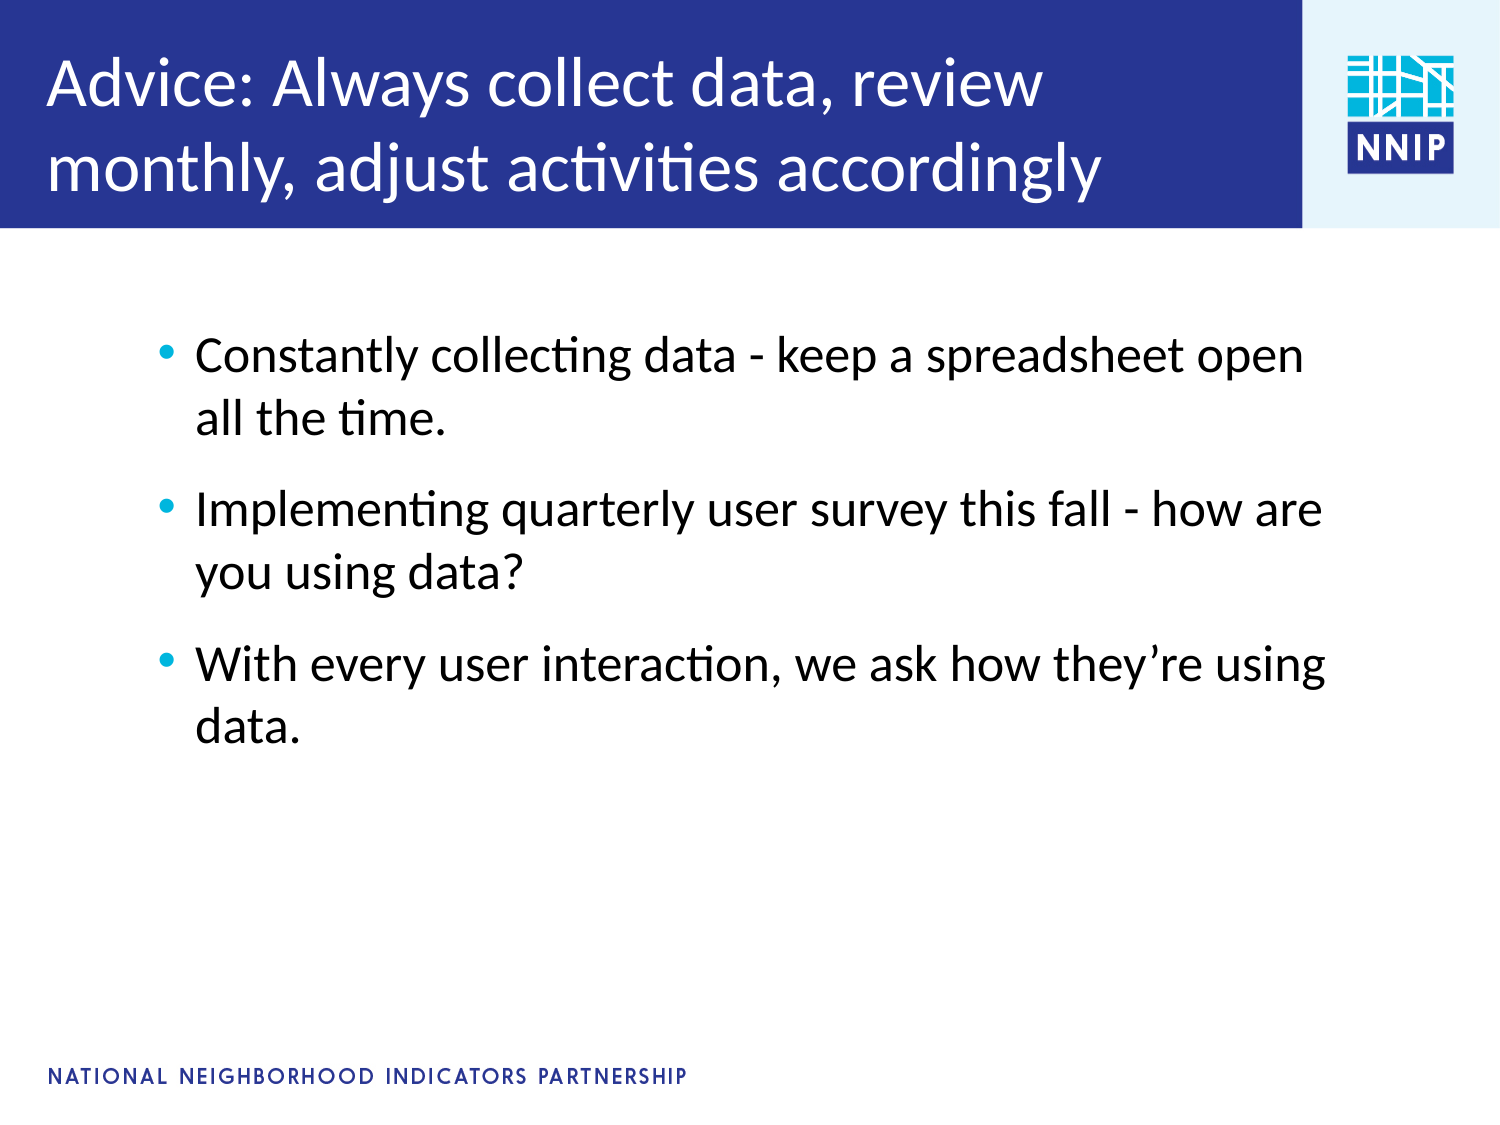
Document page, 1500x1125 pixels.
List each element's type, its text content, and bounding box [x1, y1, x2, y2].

list Constantly collecting data - keep a spreadsheet open all the time. Implementing quarterly user survey this fall - how are you using data? With every user interaction, we ask how they’re using data. [105, 305, 1379, 996]
title Advice: Always collect data, review monthly, adjust activities accordingly [31, 21, 1276, 195]
picture [0, 0, 1500, 1125]
